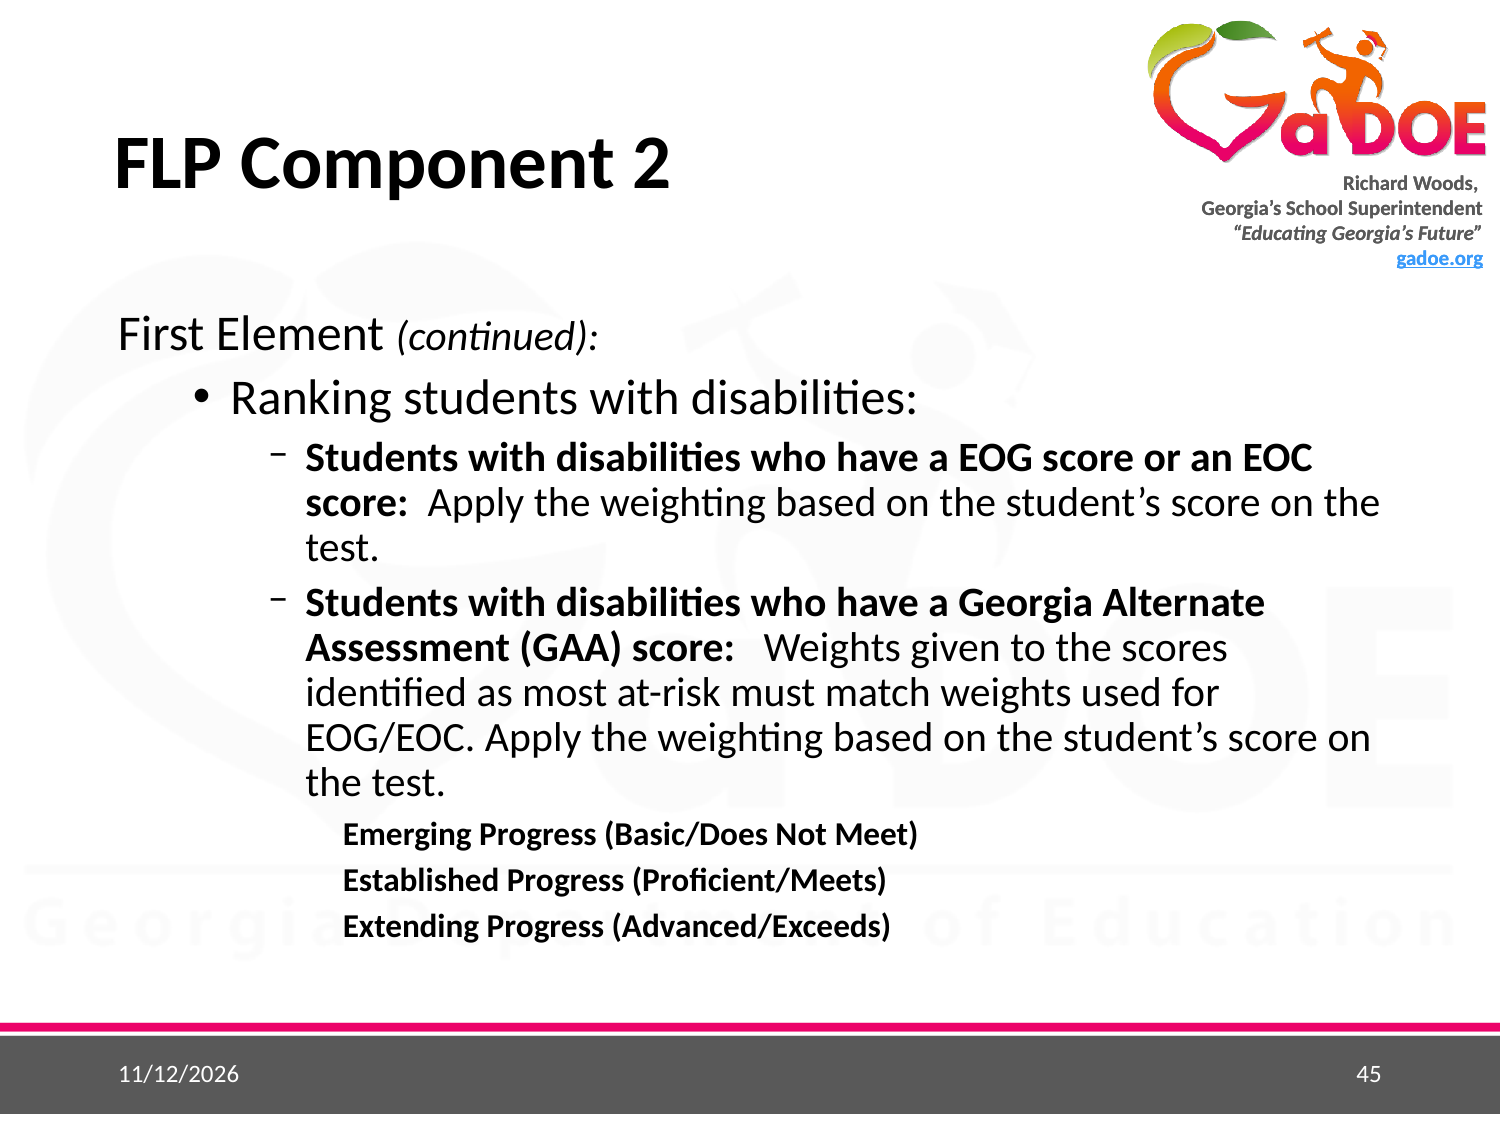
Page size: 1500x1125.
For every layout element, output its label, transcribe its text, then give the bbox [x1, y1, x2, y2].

title FLP Component 2 [99, 54, 1136, 273]
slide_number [103, 1042, 441, 1103]
list First Element (continued): Ranking students with disabilities: Students with disabilities who have a EOG score or an EOC score: Apply the weighting based on the student’s score on the test. Students with disabilities who have a Georgia Alternate Assessment (GAA) score: Weights given to the scores identified as most at-risk must match weights used for EOG/EOC. Apply the weighting based on the student’s score on the test. Emerging Progress (Basic/Does Not Meet) Established Progress (Proficient/Meets) Extending Progress (Advanced/Exceeds) [103, 299, 1397, 1014]
picture [19, 235, 1473, 980]
slide_number 45 [1059, 1042, 1397, 1103]
picture [1135, 8, 1499, 164]
